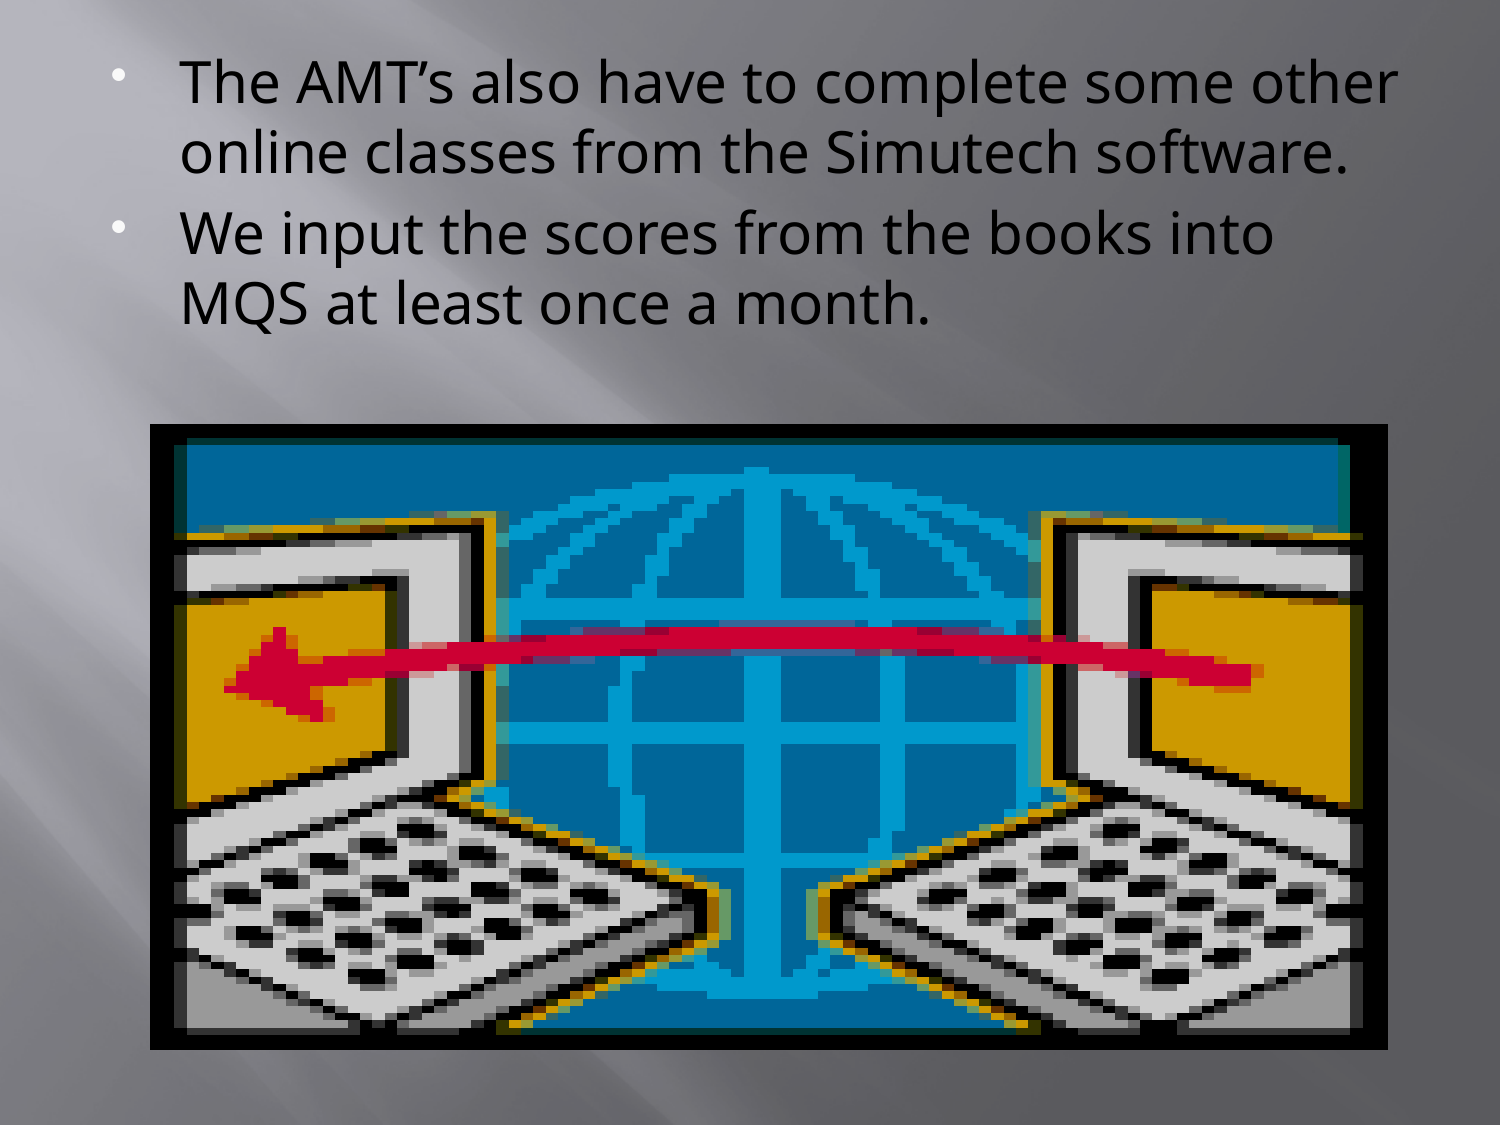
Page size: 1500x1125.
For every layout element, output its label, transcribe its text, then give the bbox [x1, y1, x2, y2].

picture [149, 424, 1388, 1051]
list The AMT’s also have to complete some other online classes from the Simutech software. We input the scores from the books into MQS at least once a month. [75, 37, 1425, 1035]
